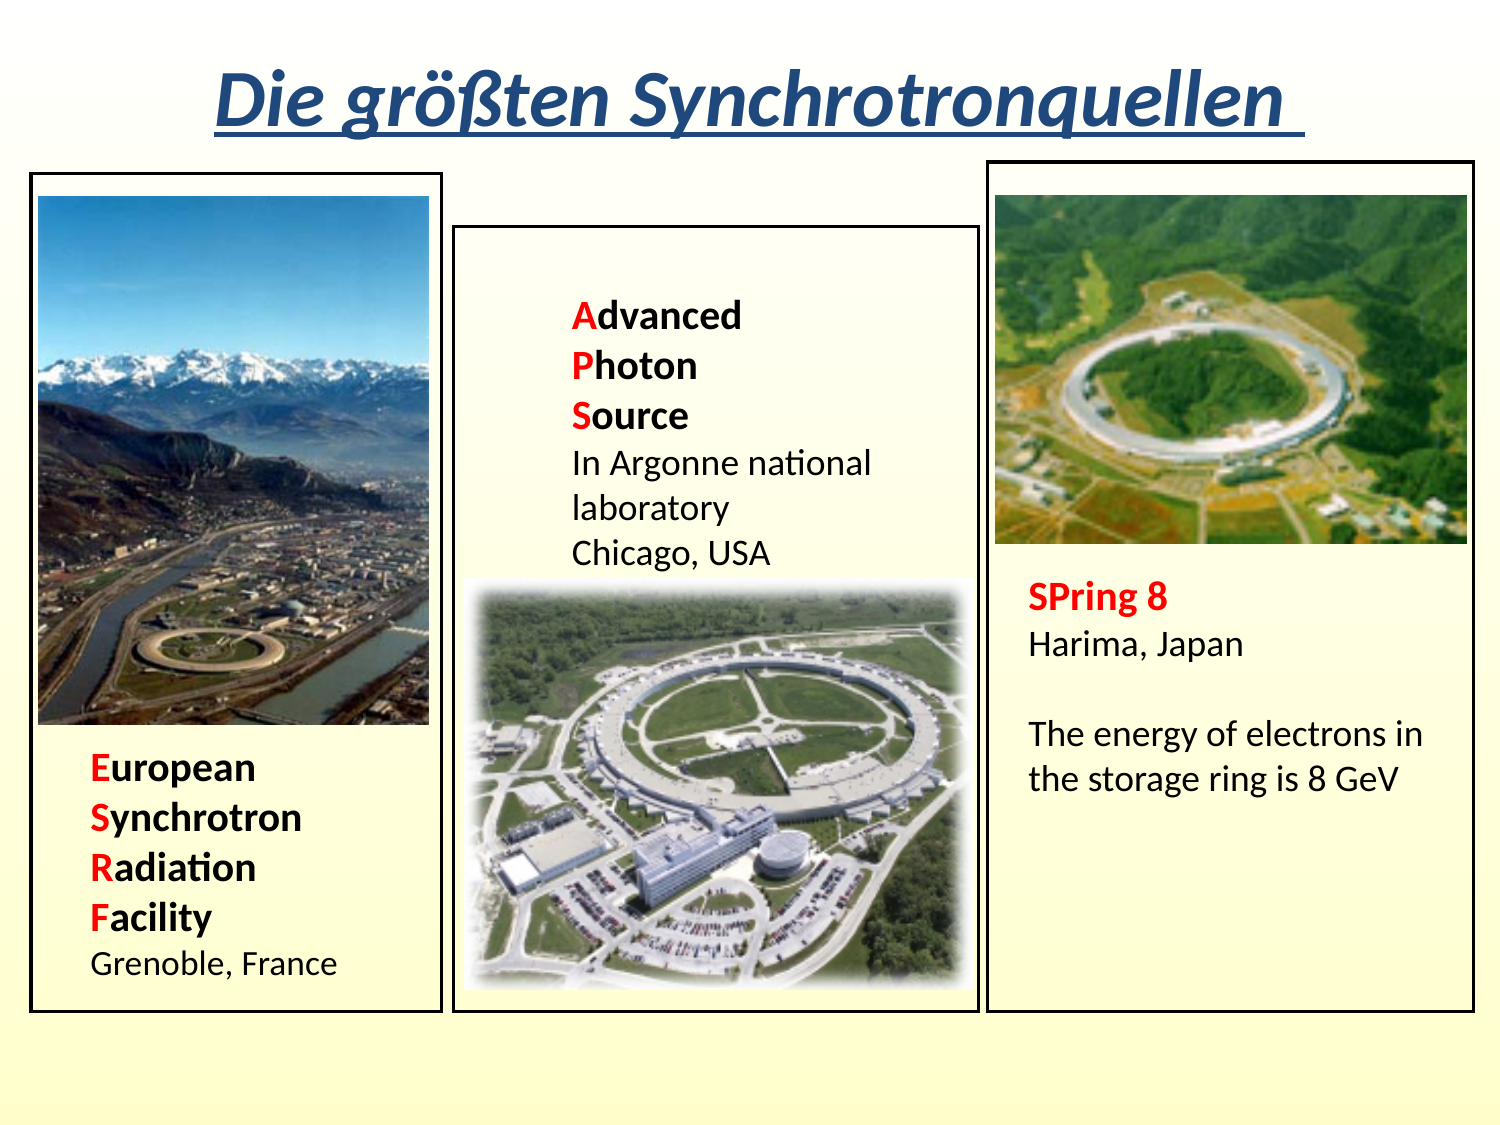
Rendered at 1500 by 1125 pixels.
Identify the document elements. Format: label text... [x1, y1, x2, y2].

picture [995, 195, 1468, 545]
title Die größten Synchrotronquellen [84, 0, 1435, 188]
text_box [453, 226, 979, 1012]
text_box Advanced Photon Source In Argonne national laboratory Chicago, USA [557, 280, 888, 576]
text_box [30, 173, 442, 1012]
picture [37, 195, 429, 725]
picture [464, 577, 974, 990]
text_box [987, 161, 1474, 1012]
